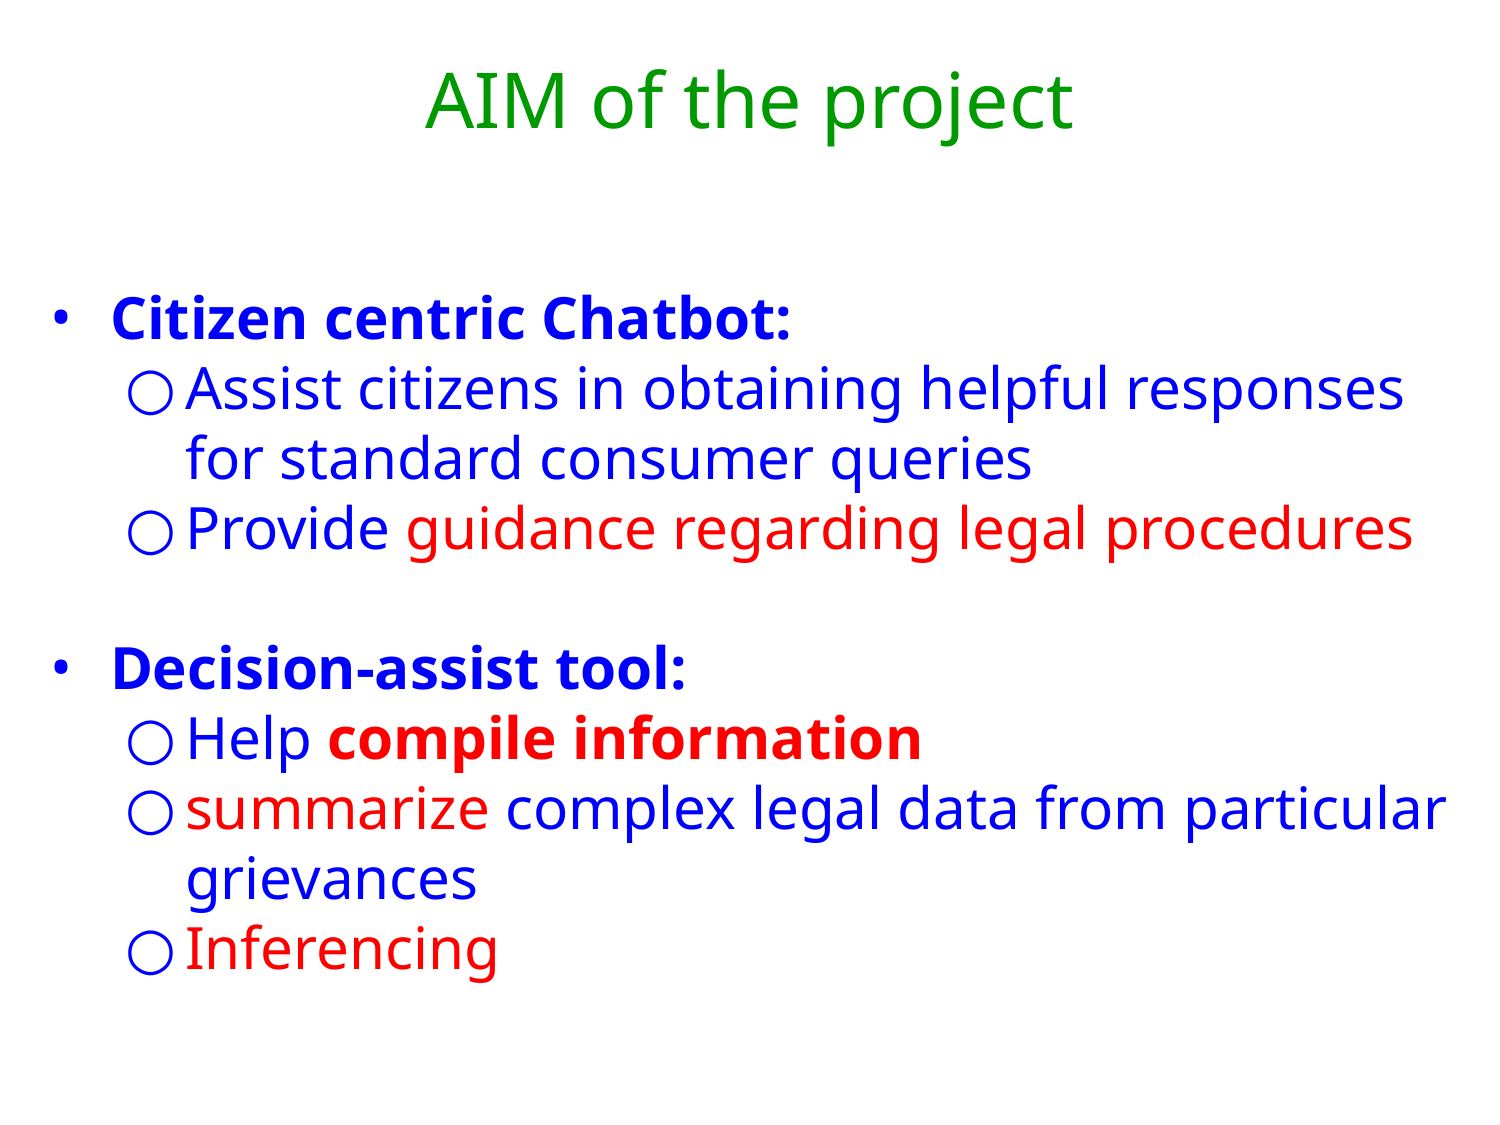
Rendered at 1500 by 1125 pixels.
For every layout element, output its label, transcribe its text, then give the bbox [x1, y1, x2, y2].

title AIM of the project [20, 27, 1480, 168]
text_box Citizen centric Chatbot: Assist citizens in obtaining helpful responses for standard consumer queries Provide guidance regarding legal procedures Decision-assist tool: Help compile information summarize complex legal data from particular grievances Inferencing [20, 265, 1500, 996]
